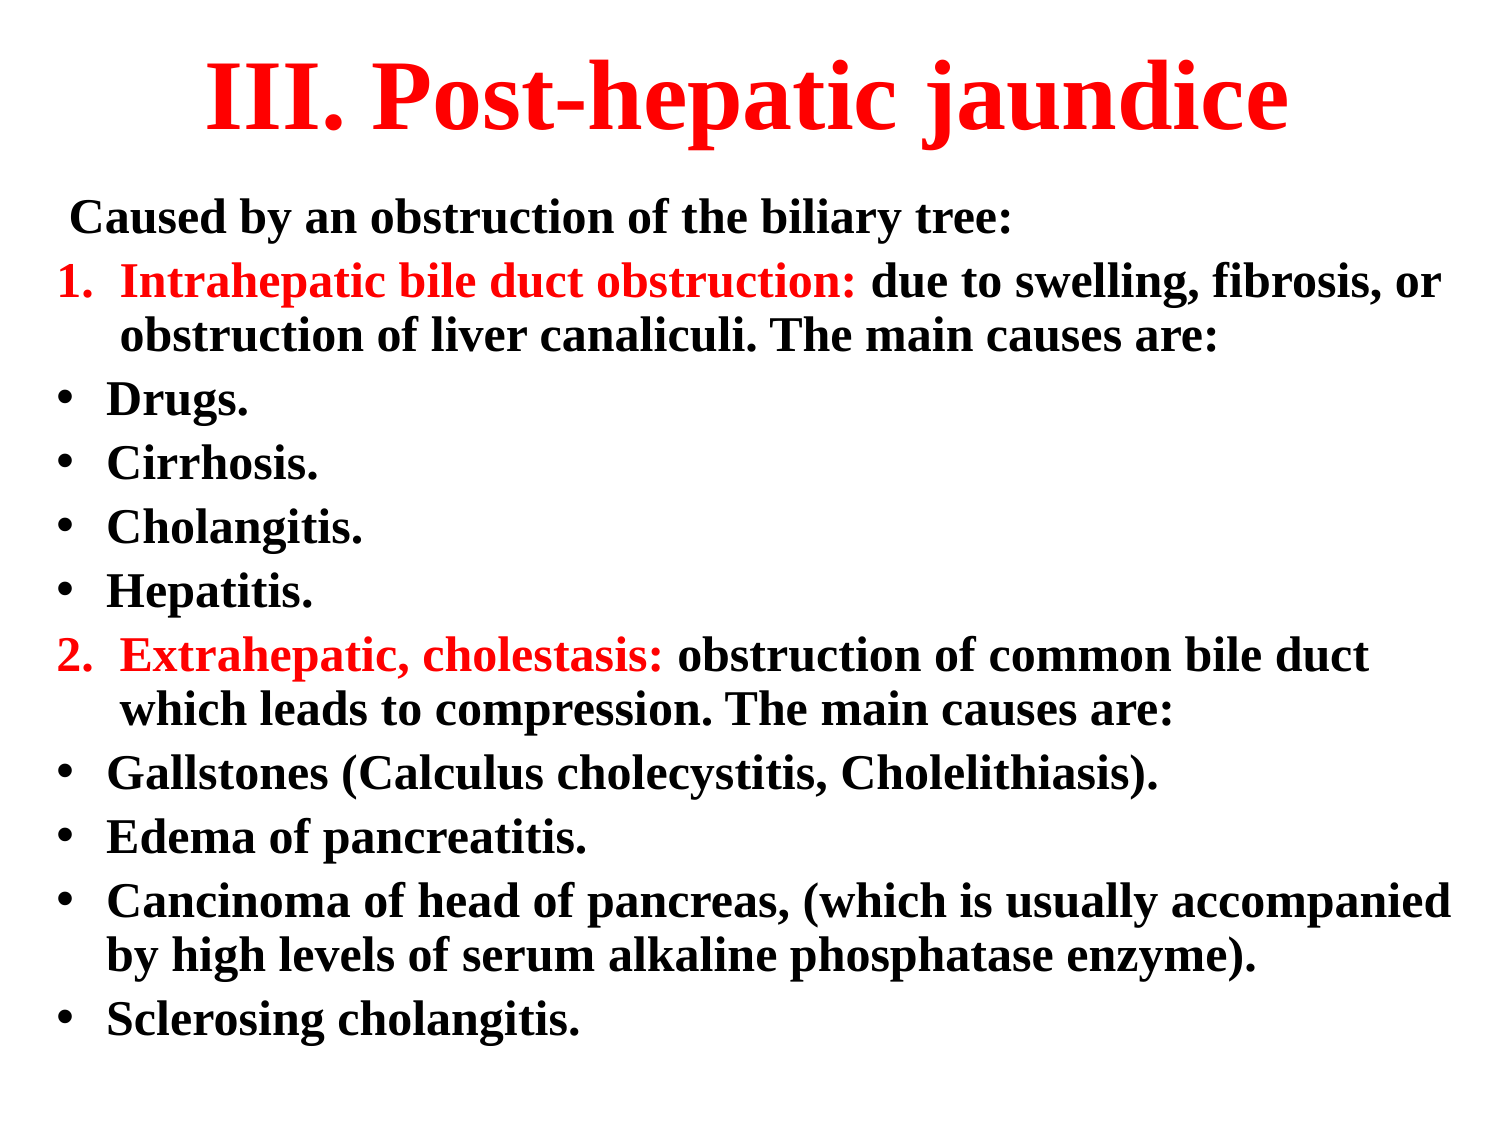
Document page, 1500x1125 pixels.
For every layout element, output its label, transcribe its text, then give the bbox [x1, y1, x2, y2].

list Caused by an obstruction of the biliary tree: Intrahepatic bile duct obstruction: due to swelling, fibrosis, or obstruction of liver canaliculi. The main causes are: Drugs. Cirrhosis. Cholangitis. Hepatitis. Extrahepatic, cholestasis: obstruction of common bile duct which leads to compression. The main causes are: Gallstones (Calculus cholecystitis, Cholelithiasis). Edema of pancreatitis. Cancinoma of head of pancreas, (which is usually accompanied by high levels of serum alkaline phosphatase enzyme). Sclerosing cholangitis. [41, 182, 1471, 740]
title III. Post-hepatic jaundice [72, 19, 1423, 160]
